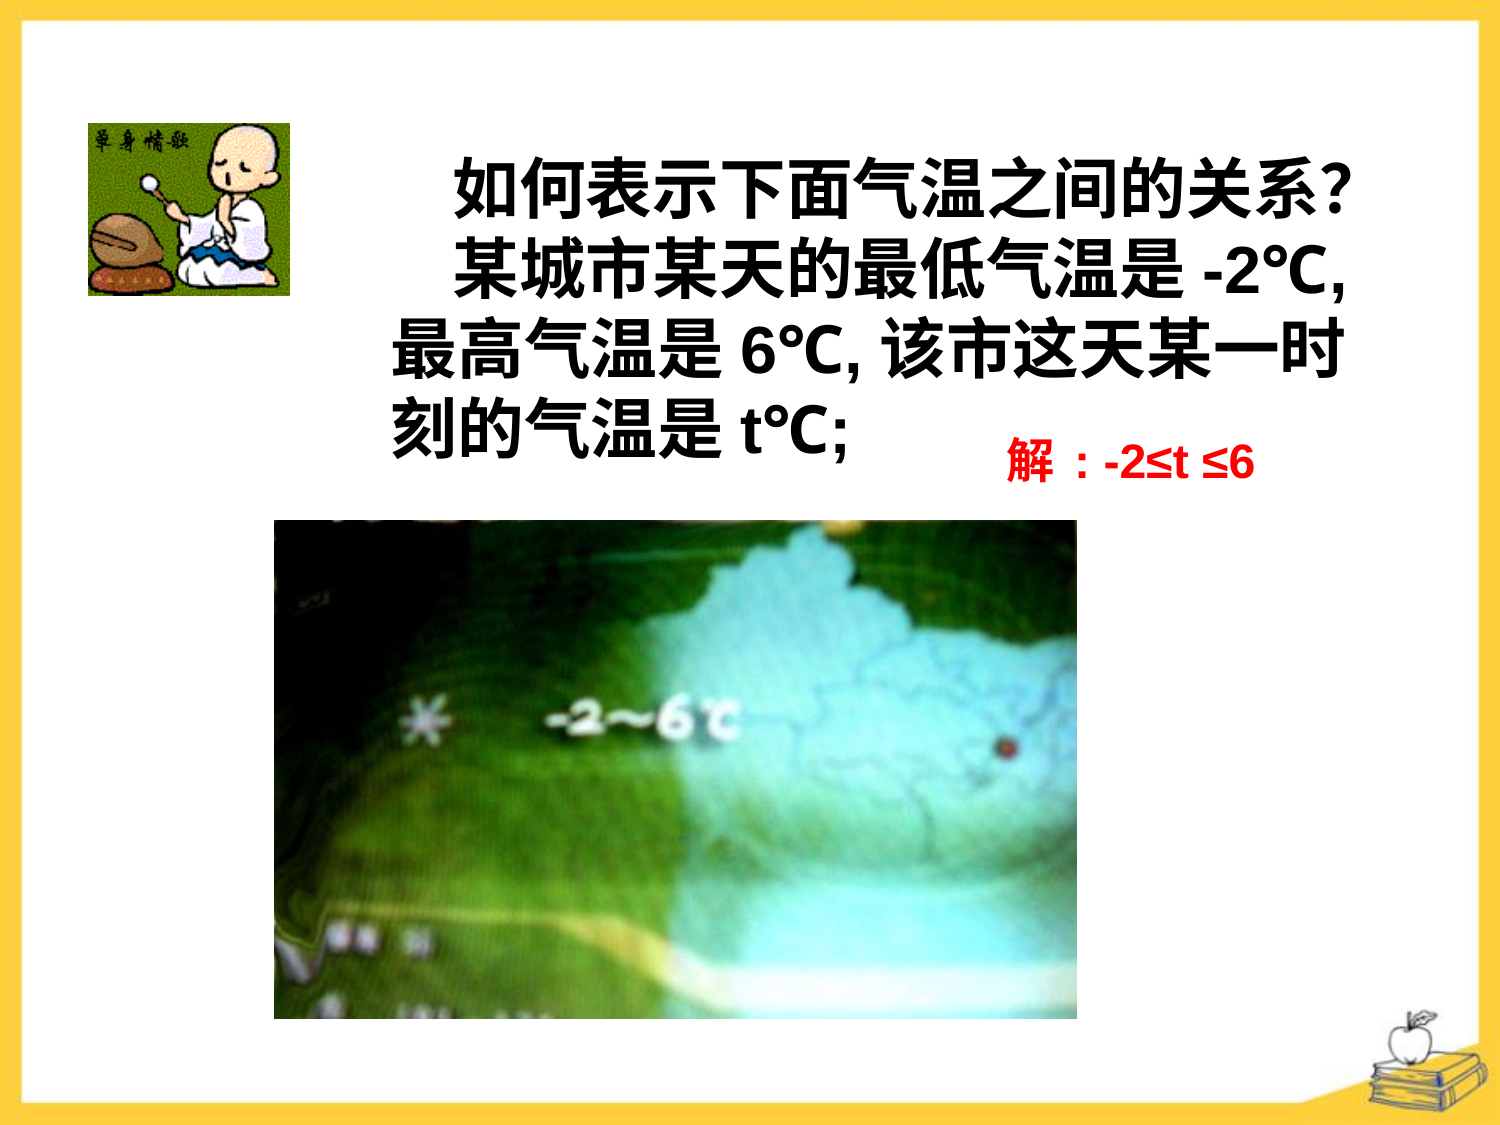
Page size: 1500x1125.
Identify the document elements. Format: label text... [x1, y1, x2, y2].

picture [0, 0, 1500, 1125]
text_box 如何表示下面气温之间的关系？ 某城市某天的最低气温是-2℃,最高气温是6℃,该市这天某一时刻的气温是t℃; [376, 139, 1406, 474]
text_box 解: -2≤t ≤6 [894, 413, 1367, 528]
